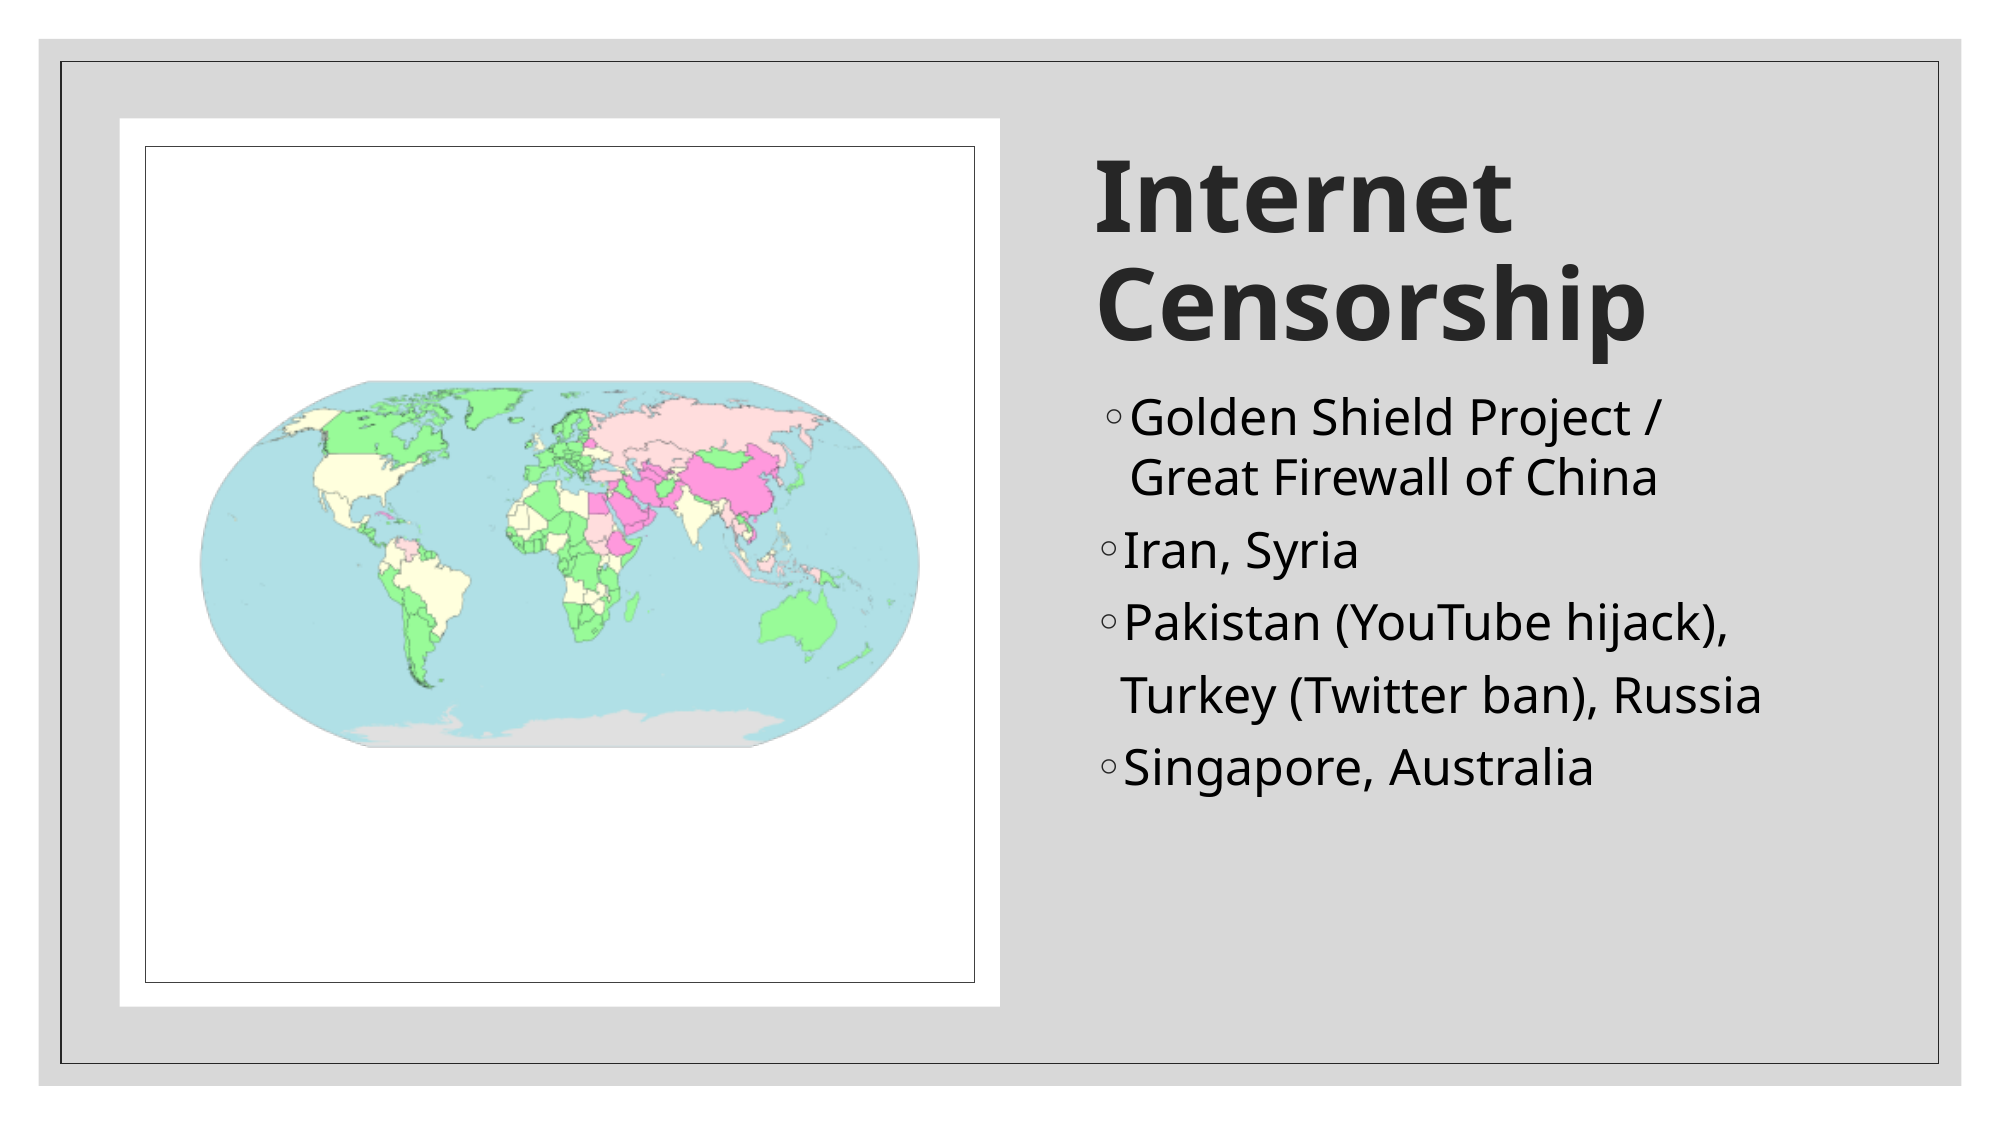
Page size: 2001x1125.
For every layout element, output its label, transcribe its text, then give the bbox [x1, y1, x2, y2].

picture [197, 378, 923, 751]
title Internet Censorship [1079, 119, 1935, 390]
text_box [119, 118, 1000, 1007]
text_box Golden Shield Project / Great Firewall of China Iran, Syria Pakistan (YouTube hijack), Turkey (Twitter ban), Russia Singapore, Australia [1079, 378, 1803, 952]
text_box [145, 146, 975, 983]
